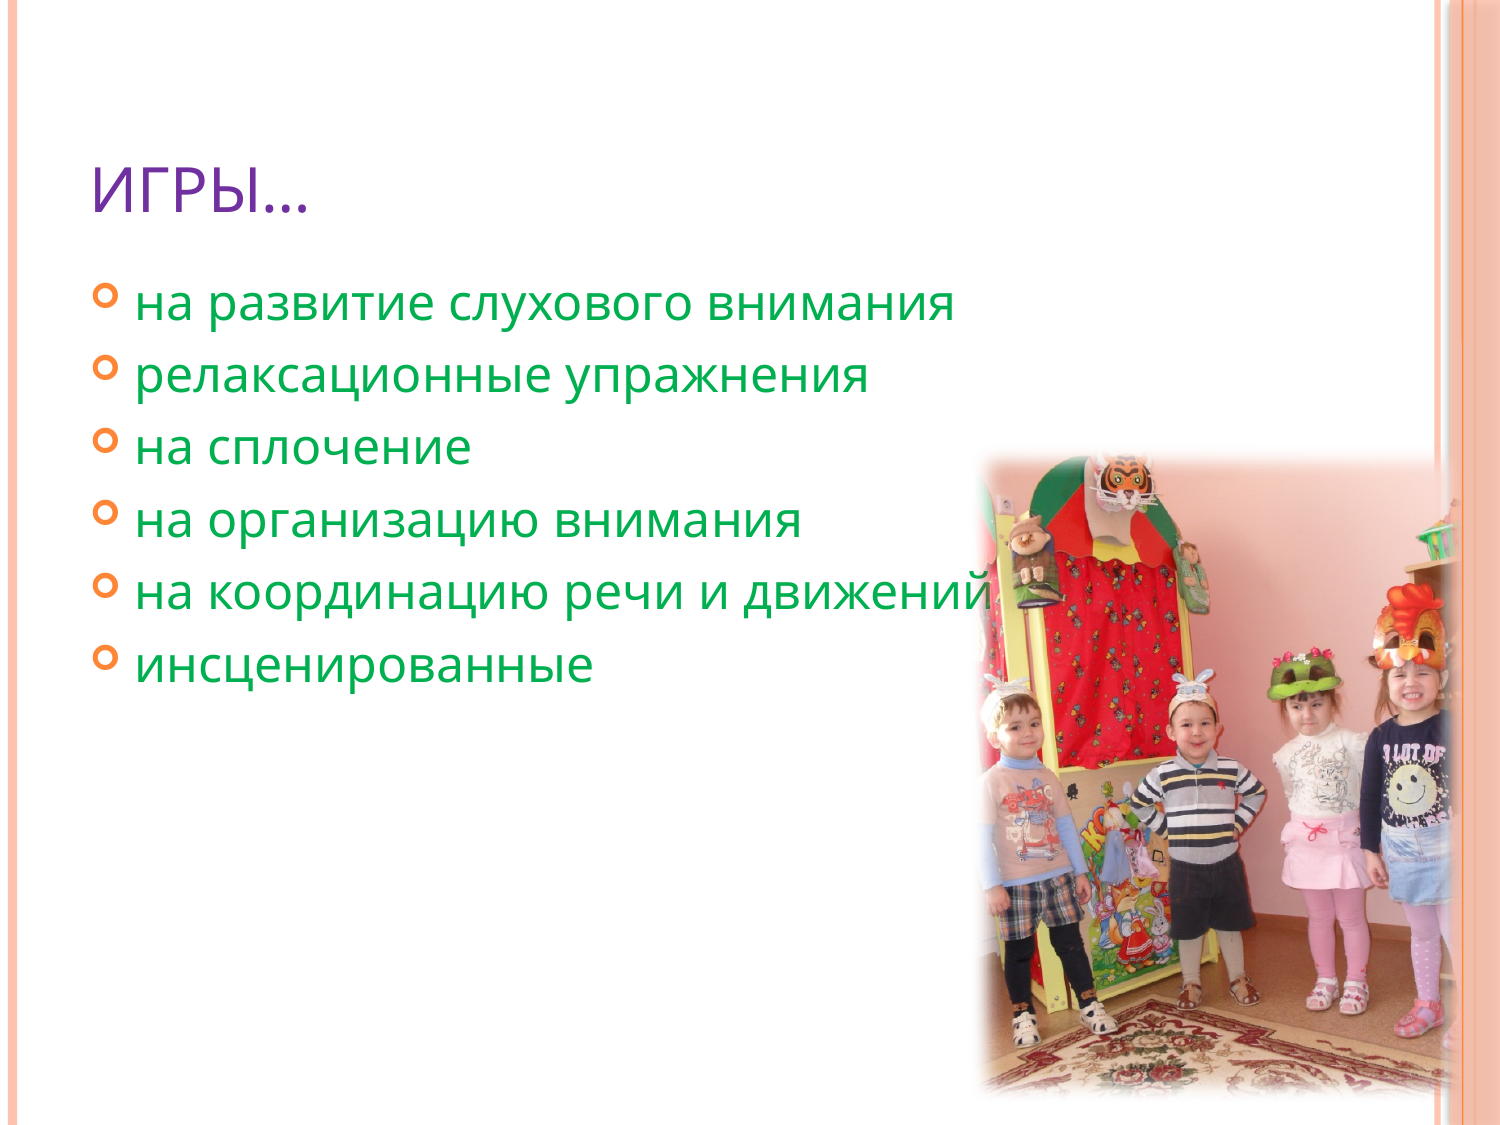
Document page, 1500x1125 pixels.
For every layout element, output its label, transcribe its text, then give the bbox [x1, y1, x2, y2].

title Игры… [75, 45, 1300, 233]
list на развитие слухового внимания релаксационные упражнения на сплочение на организацию внимания на координацию речи и движений инсценированные [75, 262, 1300, 1062]
picture [970, 443, 1465, 1102]
